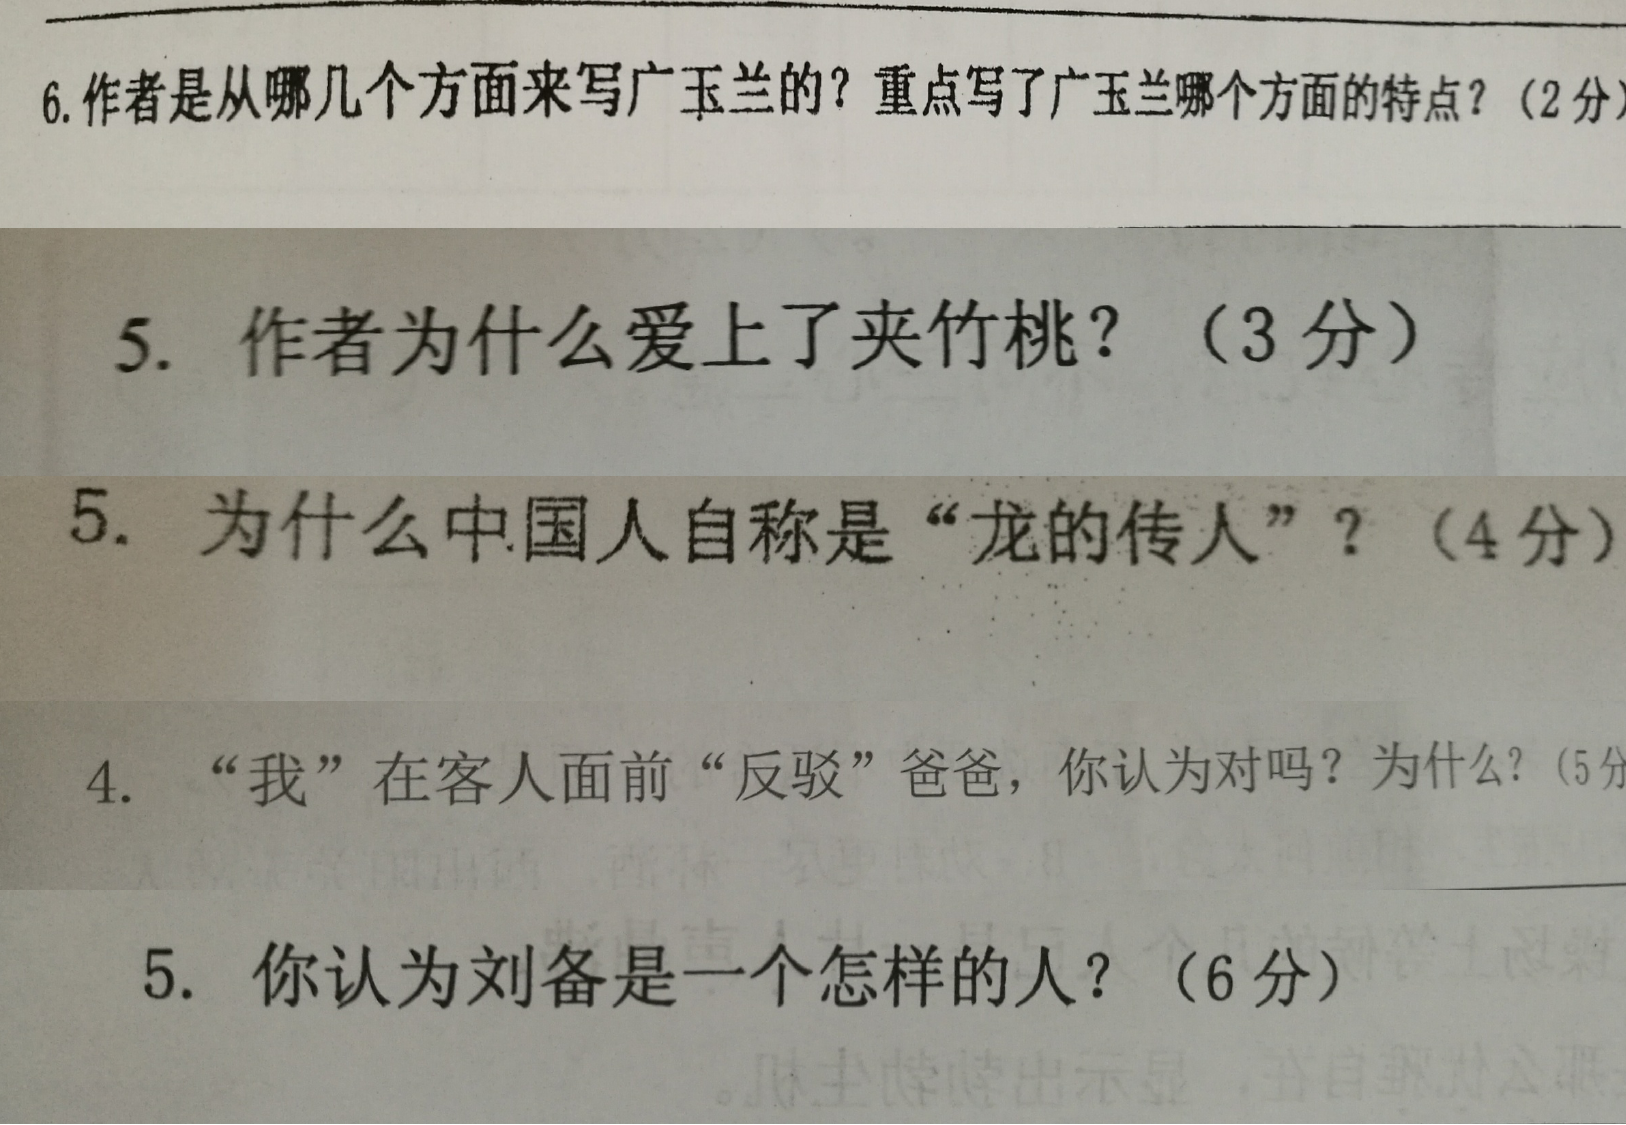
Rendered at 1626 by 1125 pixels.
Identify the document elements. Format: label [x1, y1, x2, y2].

text_box [0, 0, 1625, 1124]
